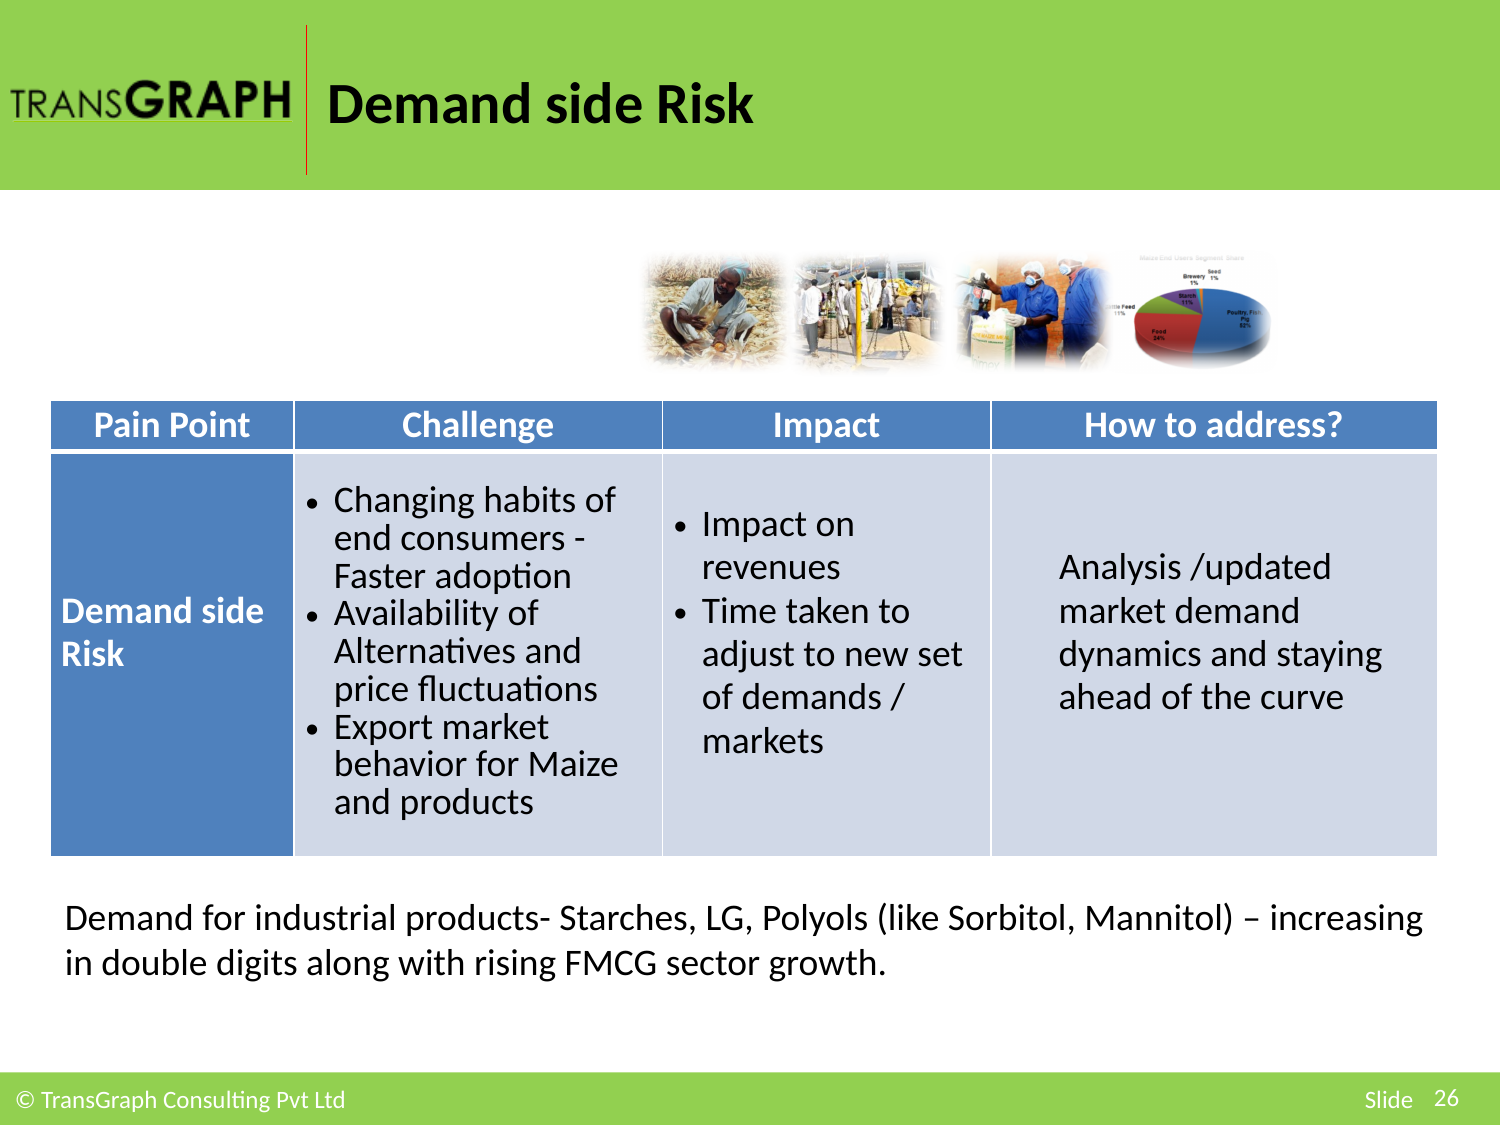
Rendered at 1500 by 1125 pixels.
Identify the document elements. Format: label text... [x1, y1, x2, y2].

table_header How to address? [992, 401, 1437, 449]
picture [949, 249, 1279, 376]
table_header Challenge [295, 401, 662, 449]
table_cell Impact on revenues Time taken to adjust to new set of demands / markets [663, 454, 990, 856]
table_cell Analysis /updated market demand dynamics and staying ahead of the curve [992, 454, 1437, 856]
picture [637, 249, 948, 378]
title Demand side Risk [312, 24, 1476, 176]
picture [4, 78, 302, 122]
slide_number 26 [1419, 1070, 1494, 1123]
text_box Demand for industrial products- Starches, LG, Polyols (like Sorbitol, Mannitol) – increasing in double digits along with rising FMCG sector growth. [49, 885, 1463, 1036]
table_header Impact [663, 401, 990, 449]
table_cell Changing habits of end consumers -Faster adoption Availability of Alternatives and price fluctuations Export market behavior for Maize and products [295, 454, 662, 856]
table_header Pain Point [51, 401, 293, 449]
table_cell Demand side Risk [51, 454, 293, 856]
